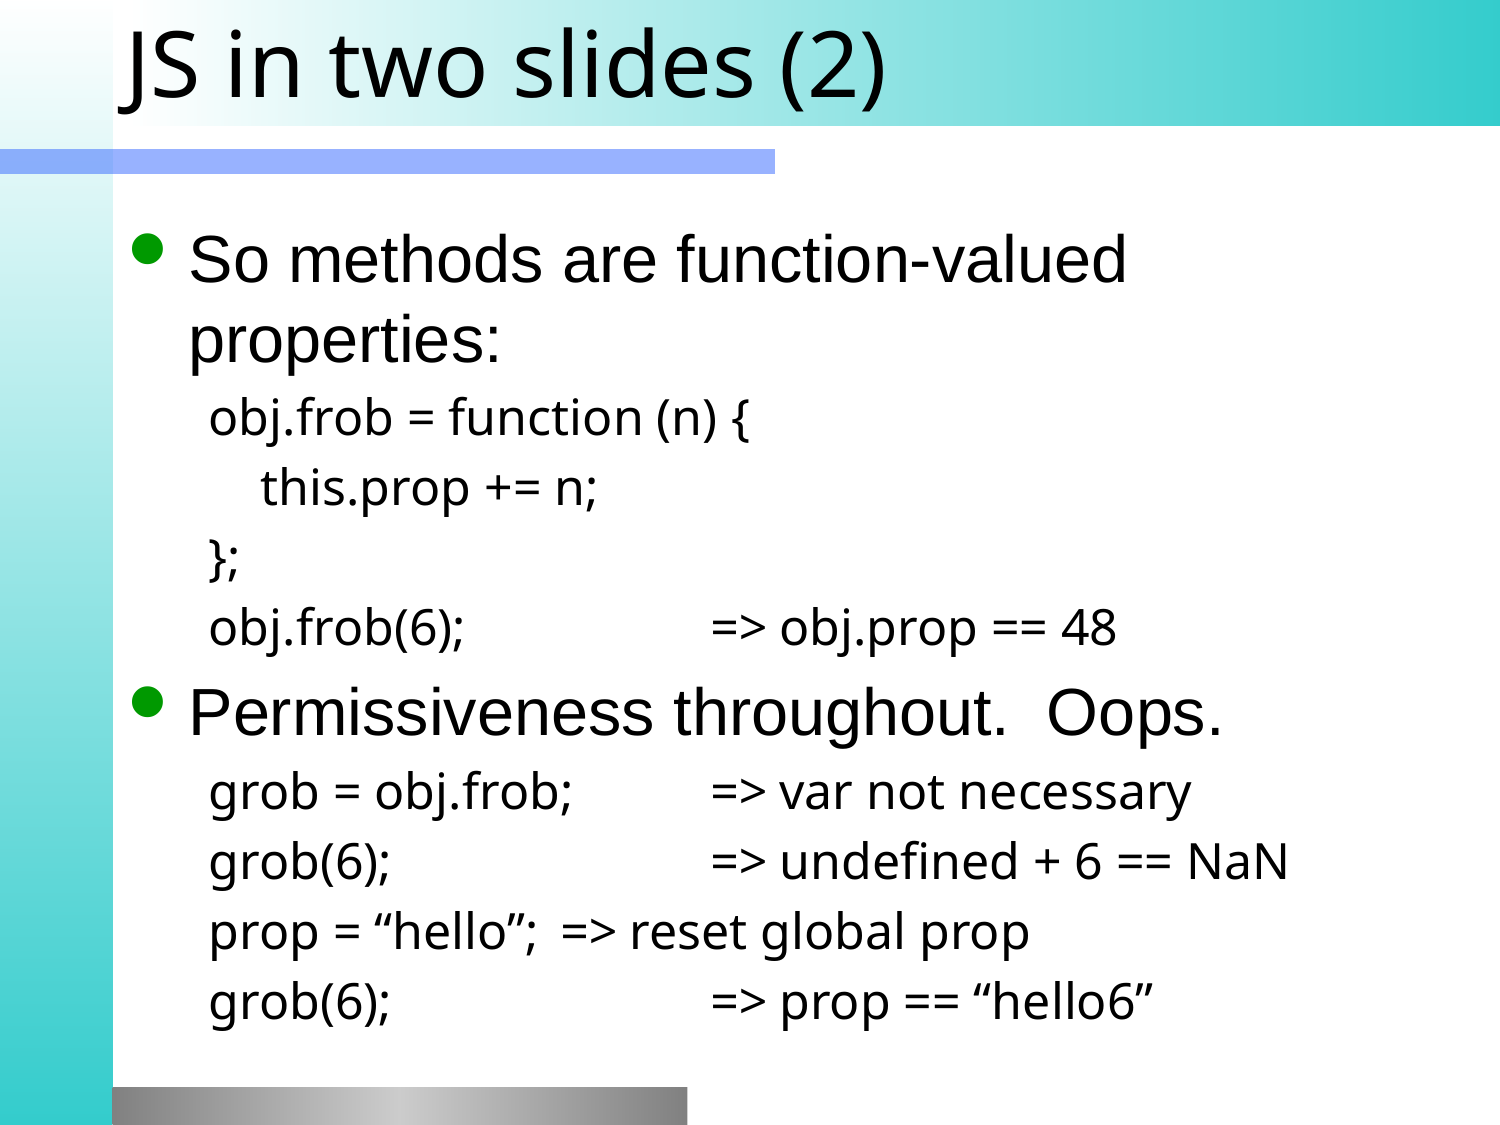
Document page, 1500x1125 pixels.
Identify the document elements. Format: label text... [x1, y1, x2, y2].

title JS in two slides (2) [110, 0, 1424, 126]
list So methods are function-valued properties: obj.frob = function (n) { this.prop += n; }; obj.frob(6); => obj.prop == 48 Permissiveness throughout. Oops. grob = obj.frob; => var not necessary grob(6); => undefined + 6 == NaN prop = “hello”; => reset global prop grob(6); => prop == “hello6” [112, 207, 1388, 1073]
